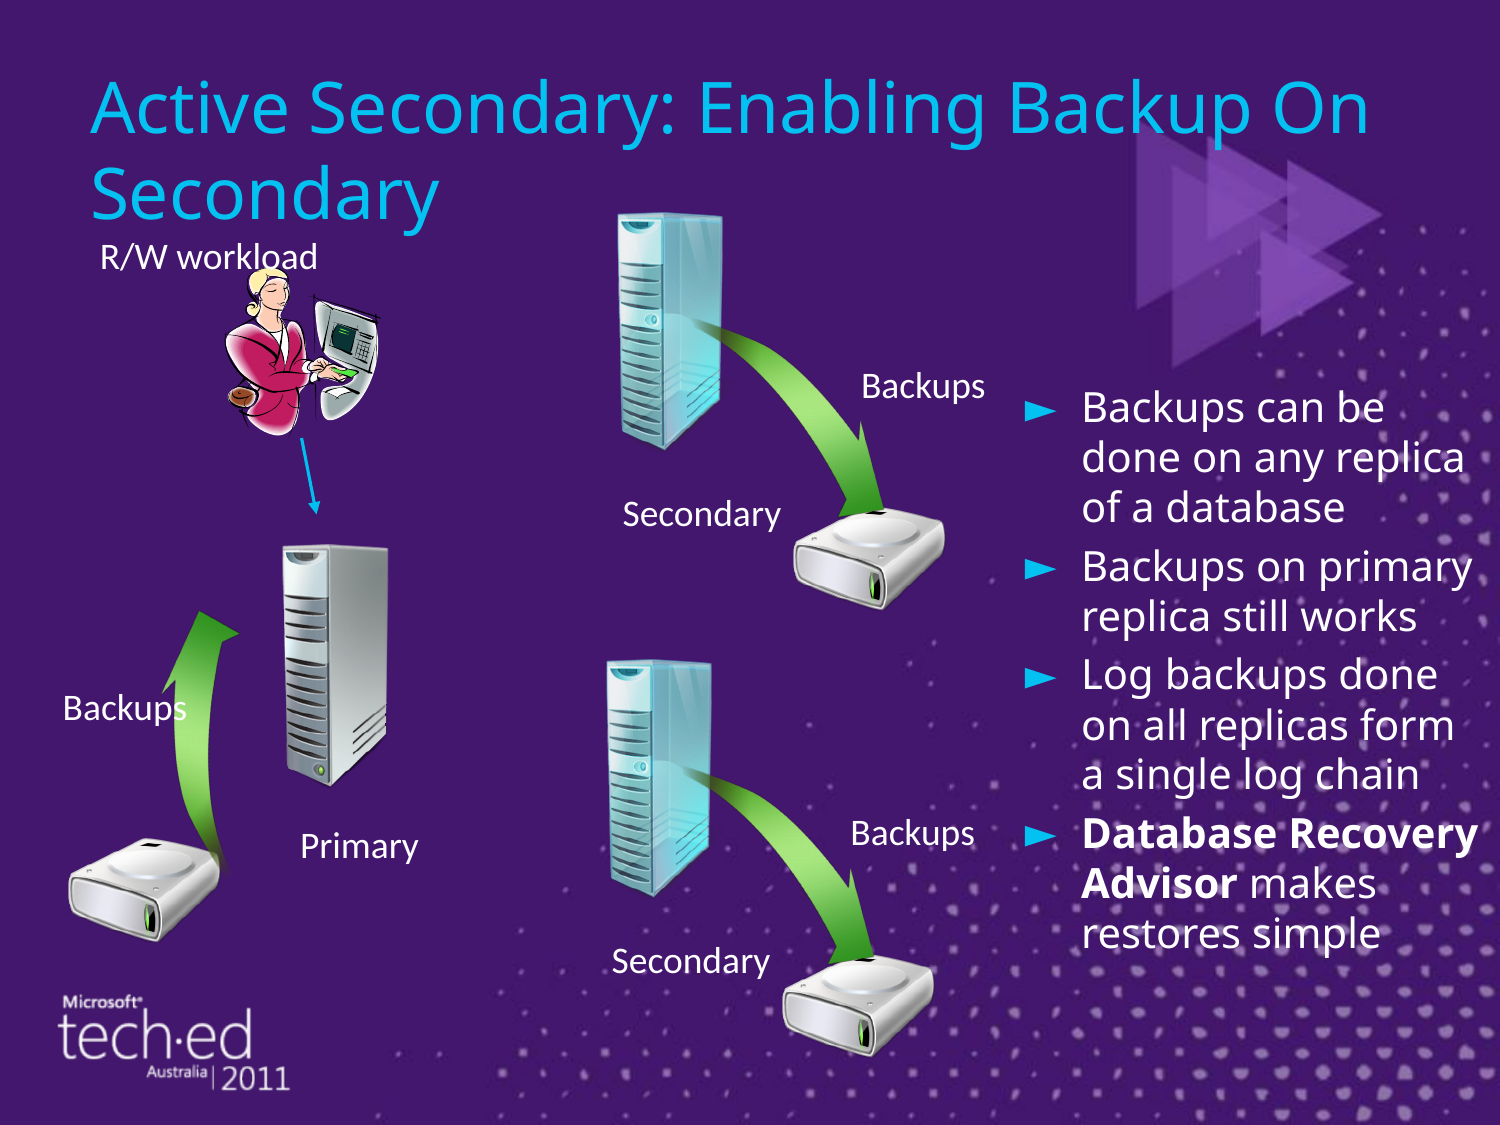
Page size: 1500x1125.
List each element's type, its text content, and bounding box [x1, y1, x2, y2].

list Backups can be done on any replica of a database Backups on primary replica still works Log backups done on all replicas form a single log chain Database Recovery Advisor makes restores simple [1009, 373, 1500, 1125]
picture [0, 0, 1500, 1125]
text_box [46, 212, 1002, 1059]
title Active Secondary: Enabling Backup On Secondary [75, 54, 1483, 243]
